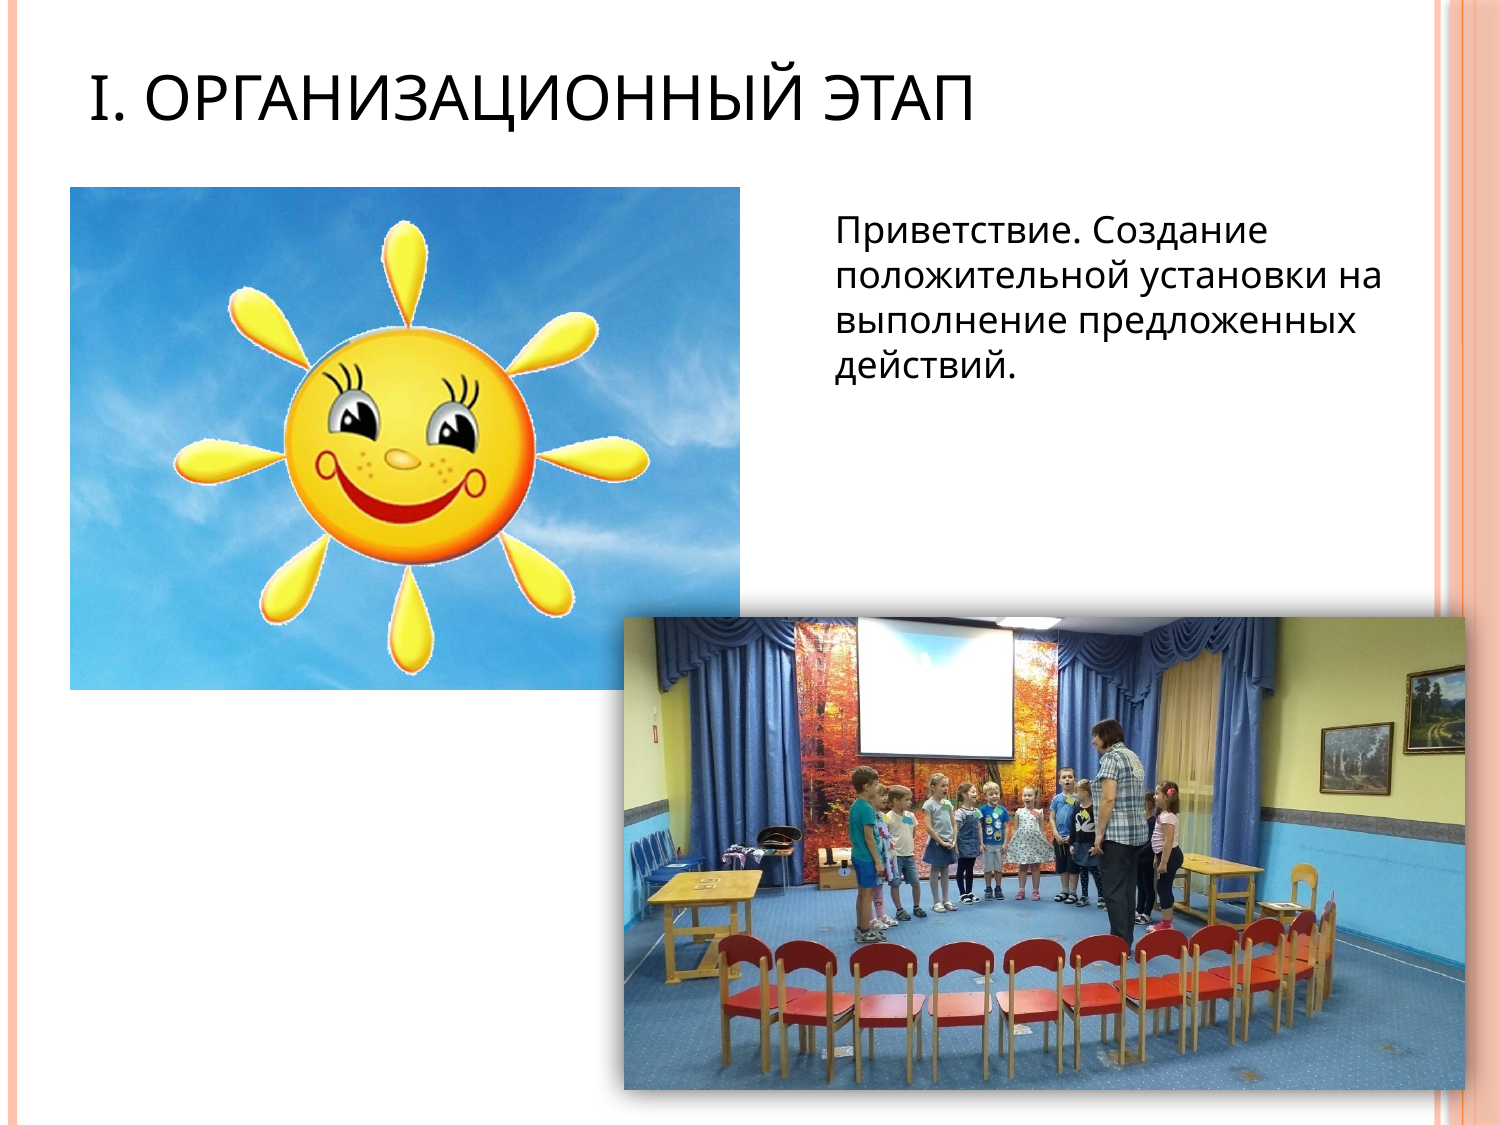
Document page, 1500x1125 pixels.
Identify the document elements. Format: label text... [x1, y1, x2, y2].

title I. Организационный этап [75, 45, 1300, 141]
text_box Приветствие. Создание положительной установки на выполнение предложенных действий. [820, 199, 1418, 394]
picture [69, 186, 1466, 1091]
